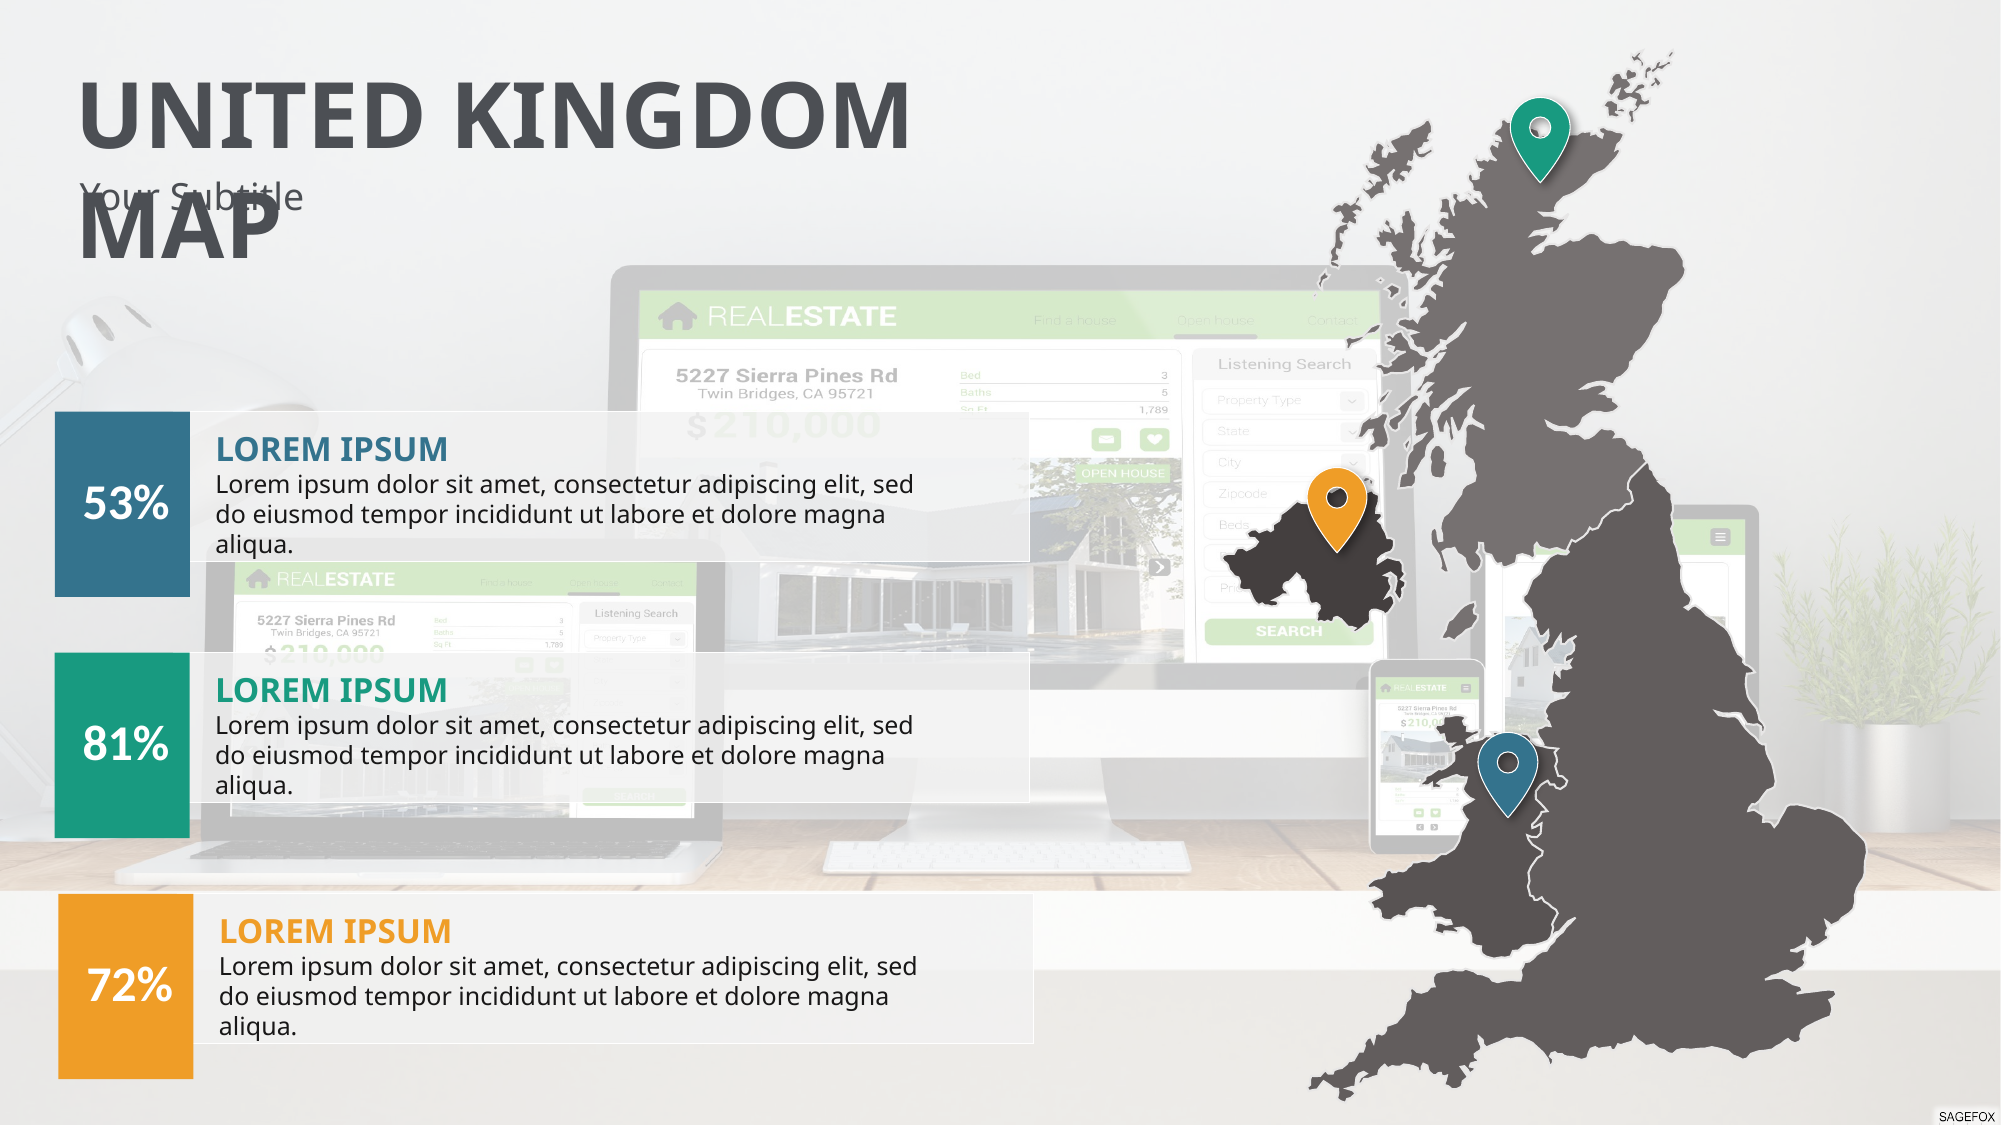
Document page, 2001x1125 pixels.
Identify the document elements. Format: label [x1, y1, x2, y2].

text_box [54, 411, 1030, 597]
text_box [54, 652, 1030, 839]
text_box [58, 893, 1034, 1080]
picture [1936, 1111, 1997, 1125]
text_box [60, 49, 1036, 227]
text_box [1221, 49, 1867, 1103]
